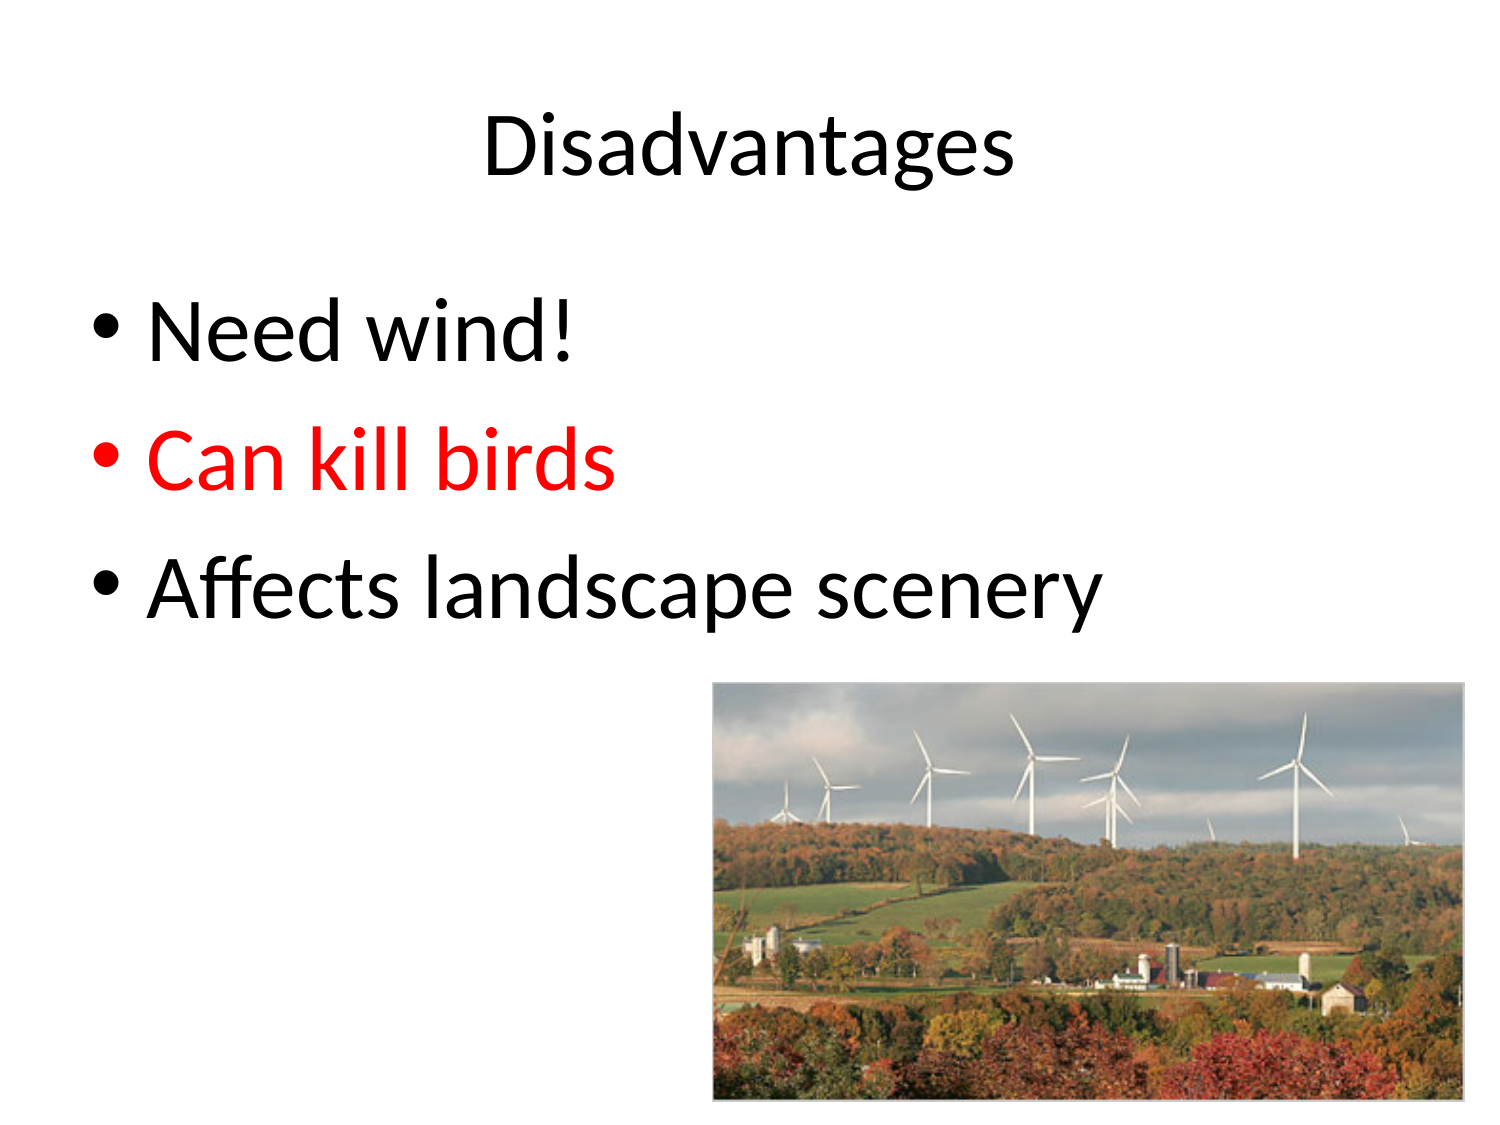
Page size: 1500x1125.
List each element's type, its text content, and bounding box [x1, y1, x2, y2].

title Disadvantages [75, 45, 1425, 233]
picture [712, 682, 1465, 1102]
list Need wind! Can kill birds Affects landscape scenery [75, 262, 1425, 1005]
